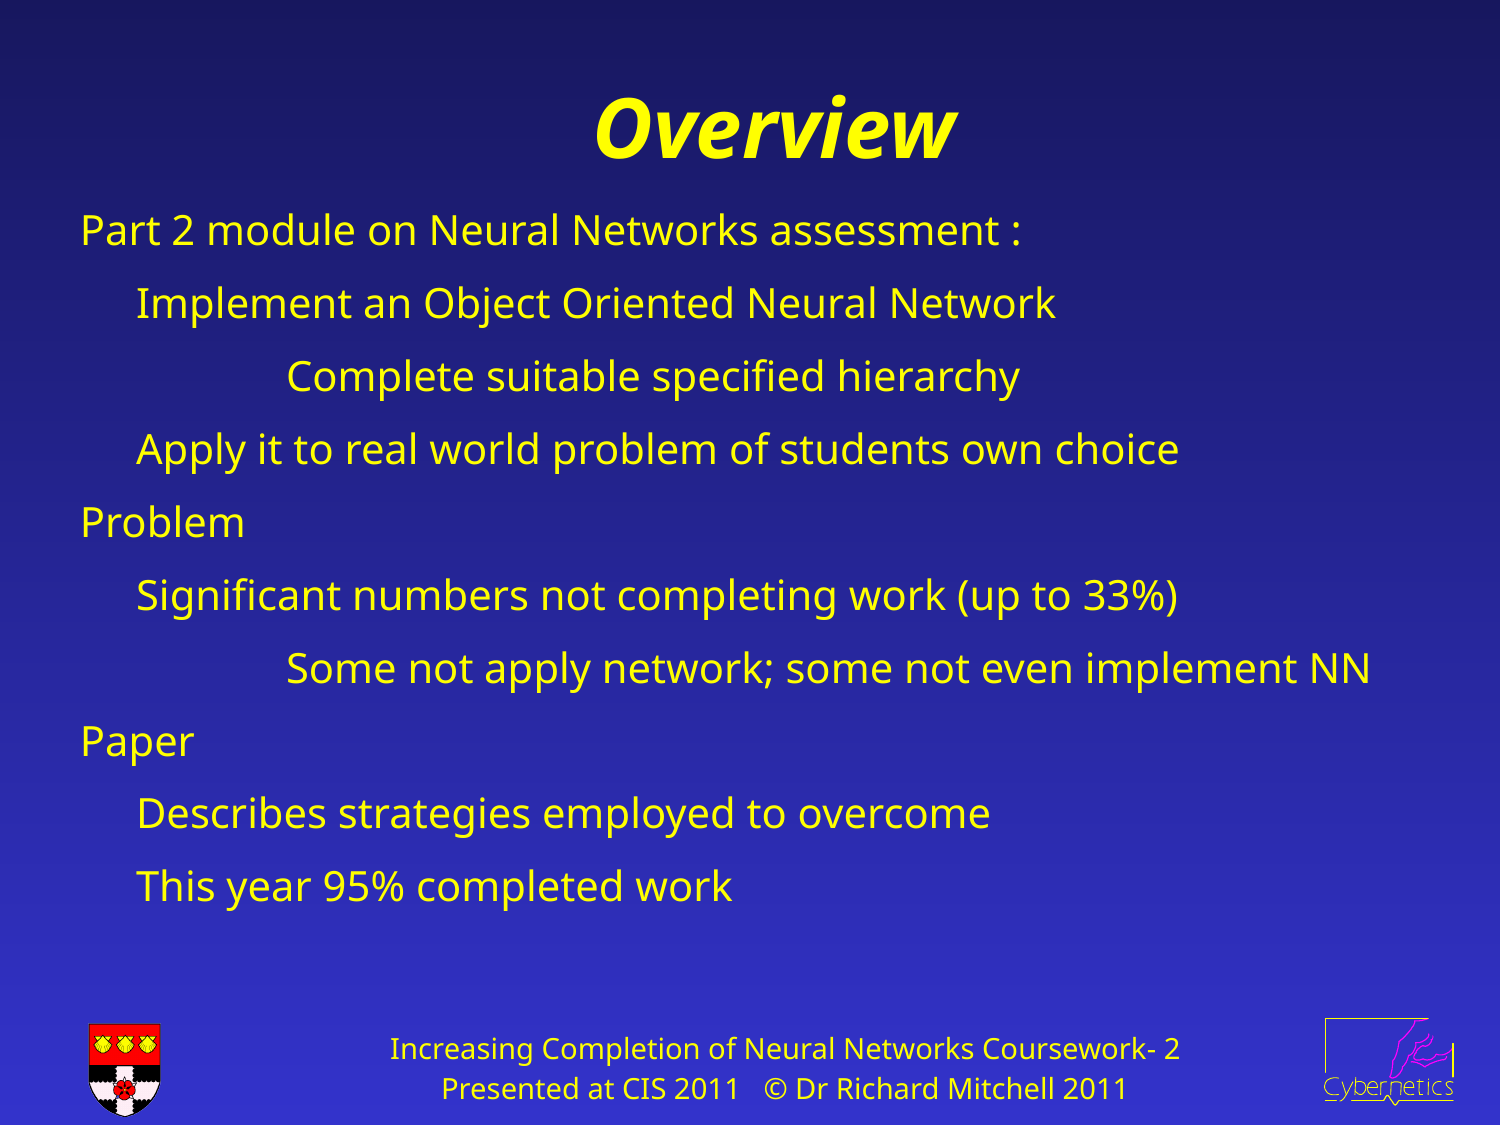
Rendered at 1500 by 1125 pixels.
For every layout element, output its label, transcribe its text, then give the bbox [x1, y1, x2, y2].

picture [88, 1024, 161, 1117]
footer Increasing Completion of Neural Networks Coursework- 2 Presented at CIS 2011 © Dr Richard Mitchell 2011 [371, 1024, 1200, 1099]
list Part 2 module on Neural Networks assessment : Implement an Object Oriented Neural Network Complete suitable specified hierarchy Apply it to real world problem of students own choice Problem Significant numbers not completing work (up to 33%) Some not apply network; some not even implement NN Paper Describes strategies employed to overcome This year 95% completed work [64, 196, 1460, 1024]
title Overview [88, 54, 1460, 196]
